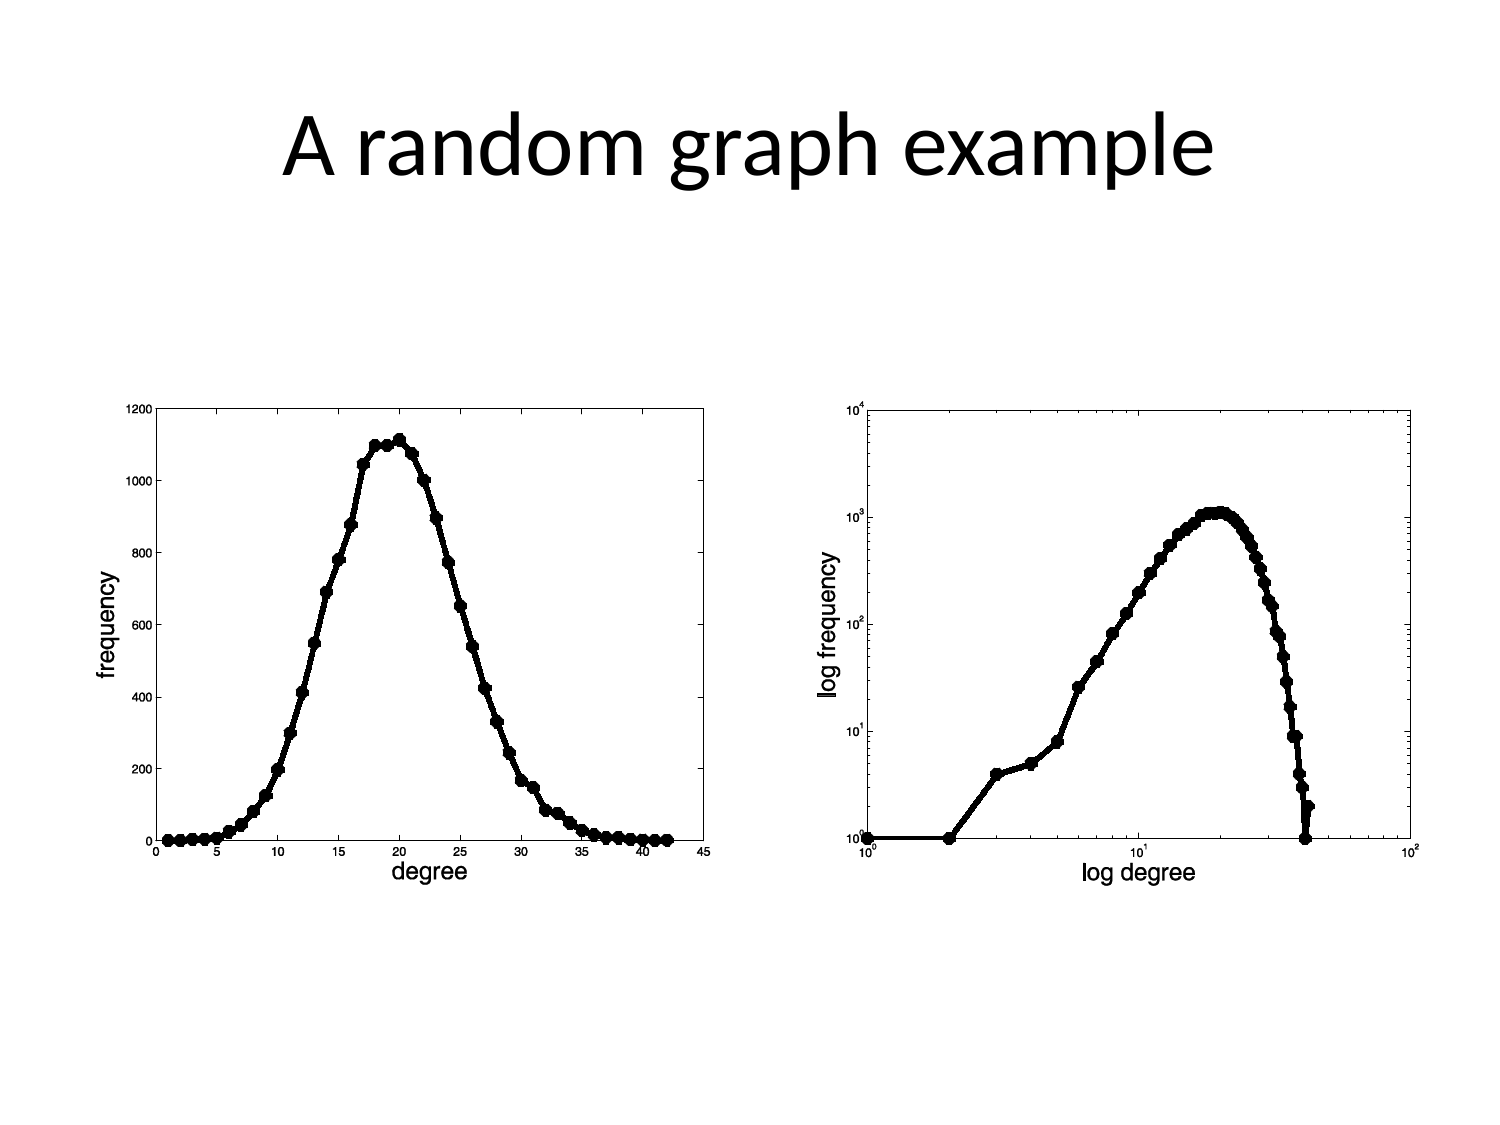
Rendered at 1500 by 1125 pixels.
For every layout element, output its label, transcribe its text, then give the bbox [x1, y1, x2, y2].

picture [88, 396, 715, 889]
picture [808, 394, 1424, 890]
title A random graph example [75, 45, 1425, 233]
